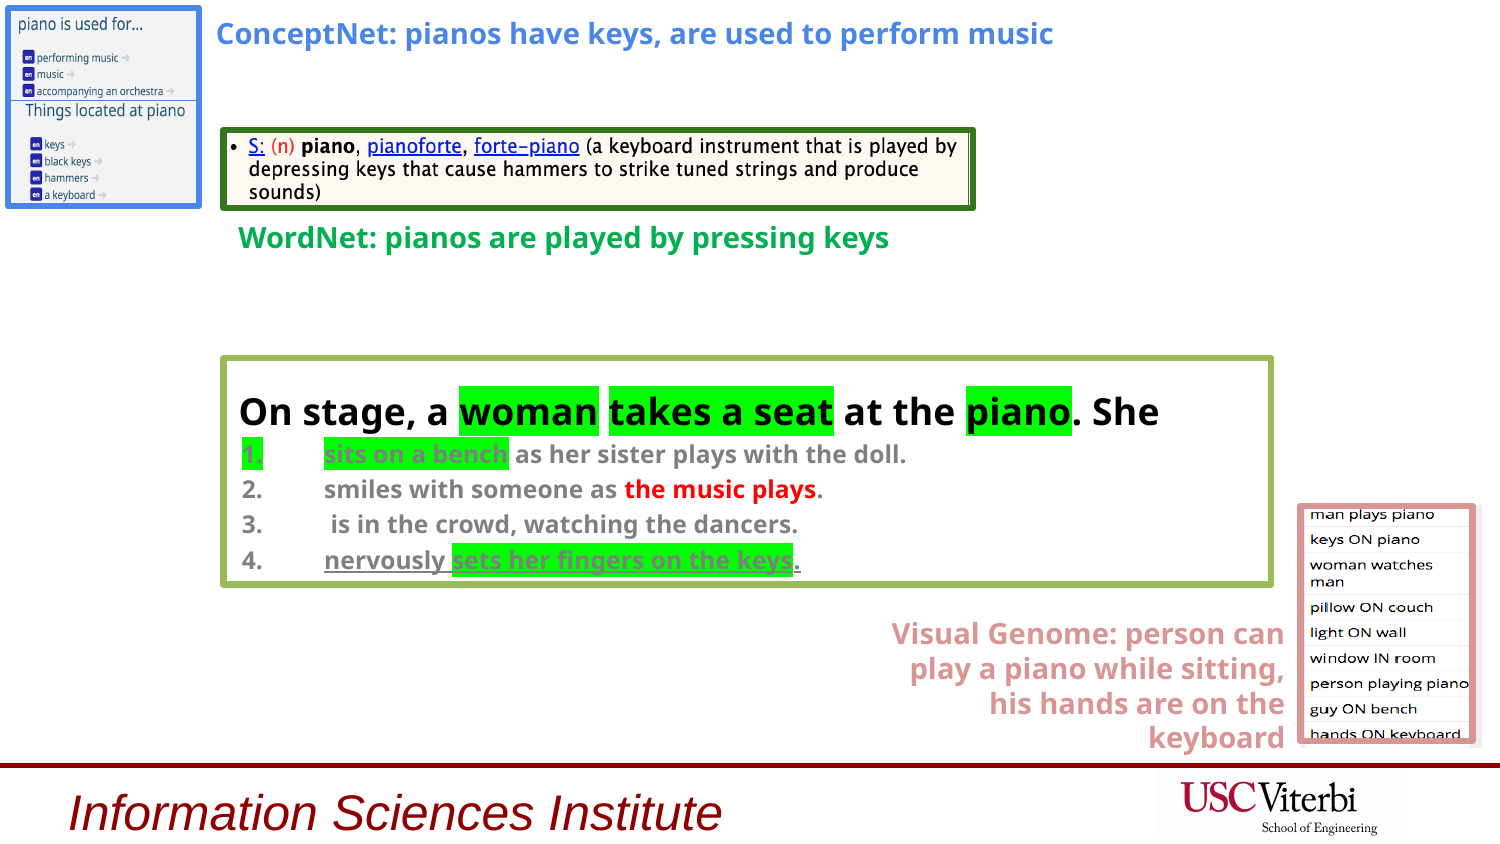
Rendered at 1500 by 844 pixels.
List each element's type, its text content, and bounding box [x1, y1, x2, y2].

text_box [1300, 505, 1482, 749]
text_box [223, 129, 974, 209]
picture [1157, 768, 1401, 838]
text_box WordNet: pianos are played by pressing keys [223, 211, 1104, 257]
text_box On stage, a woman takes a seat at the piano. She sits on a bench as her sister plays with the doll. smiles with someone as the music plays. is in the crowd, watching the dancers. nervously sets her fingers on the keys. [223, 358, 1272, 585]
text_box Visual Genome: person can play a piano while sitting, his hands are on the keyboard [863, 607, 1295, 748]
text_box ConceptNet: pianos have keys, are used to perform music [201, 8, 1101, 53]
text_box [7, 7, 199, 207]
